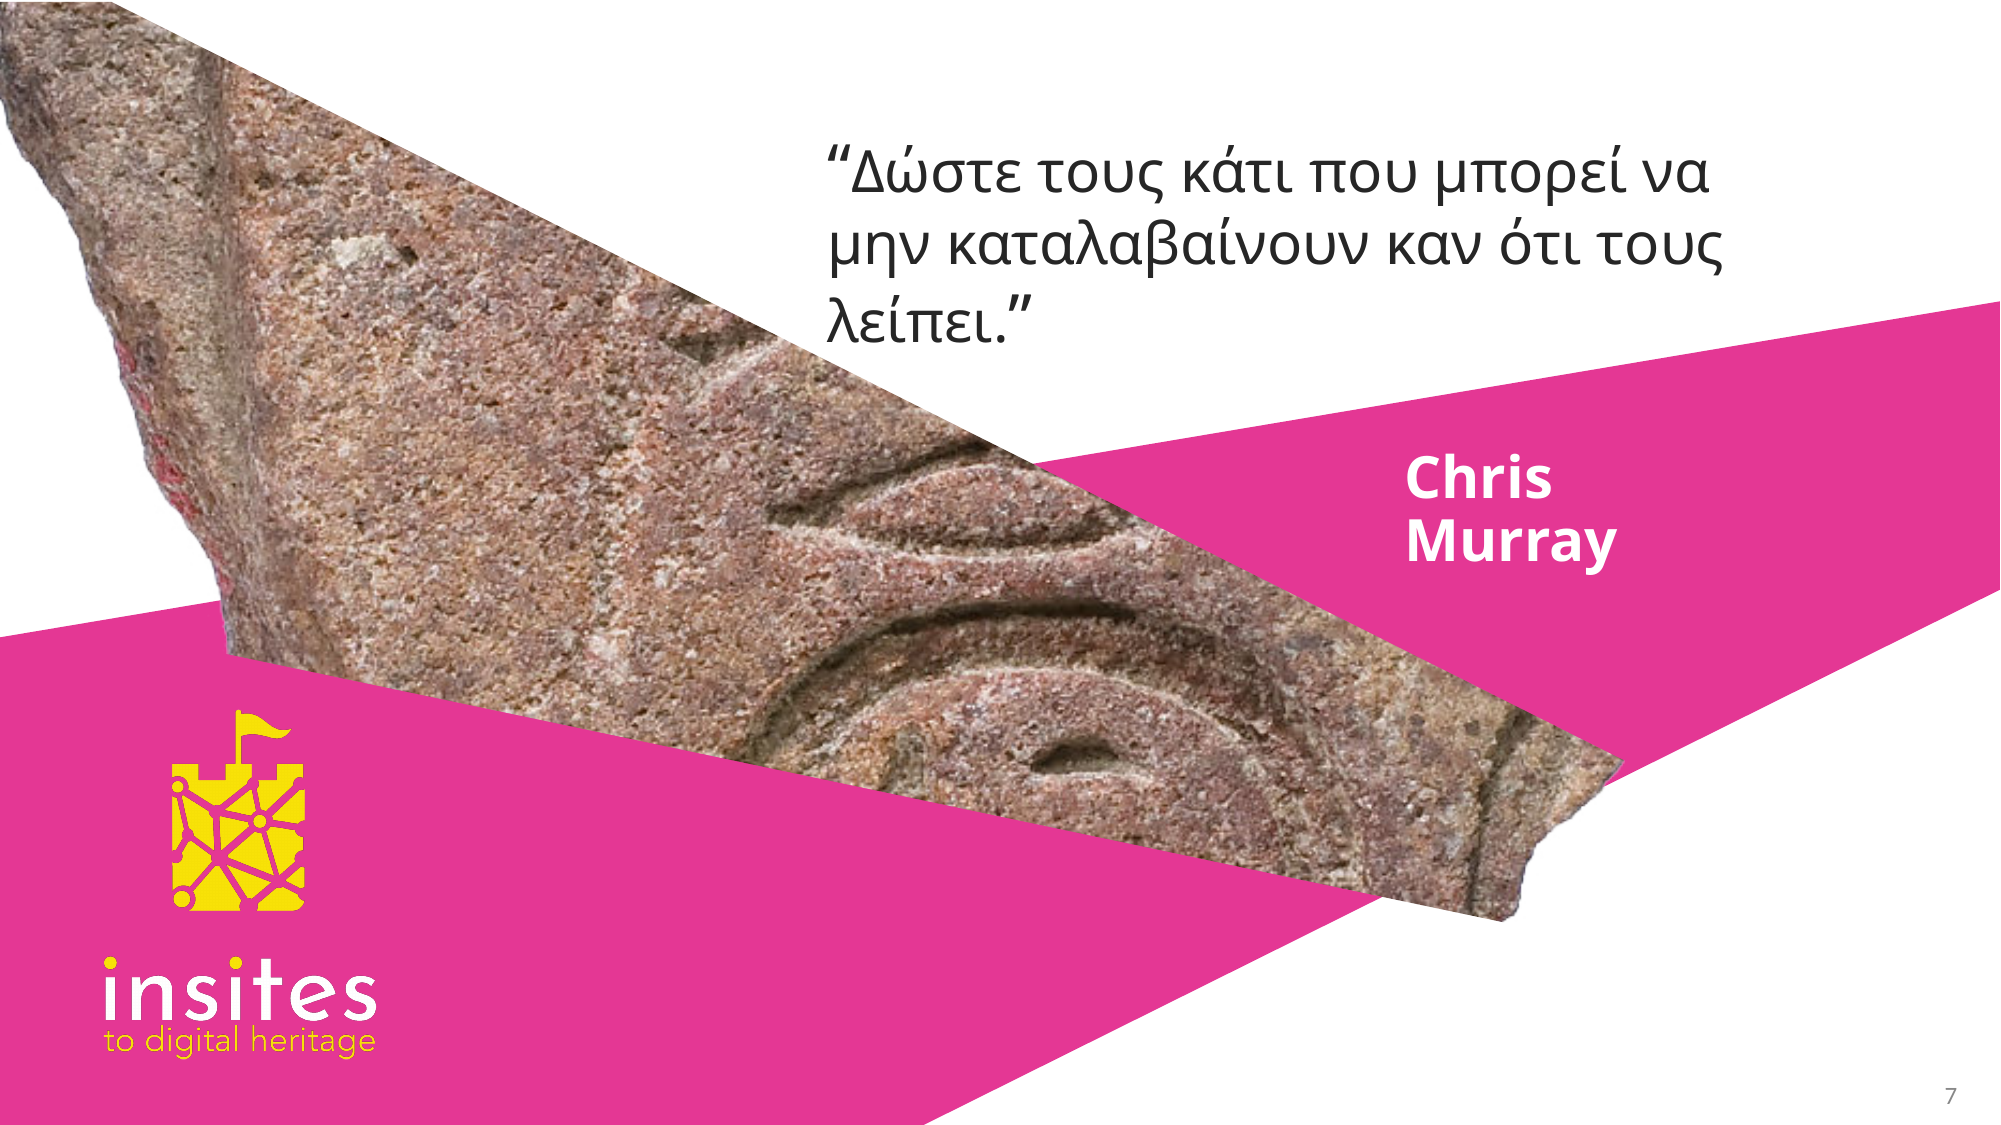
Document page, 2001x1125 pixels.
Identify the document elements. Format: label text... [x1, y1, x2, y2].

slide_number 7 [1266, 1076, 1973, 1114]
picture [0, 1, 2000, 1067]
